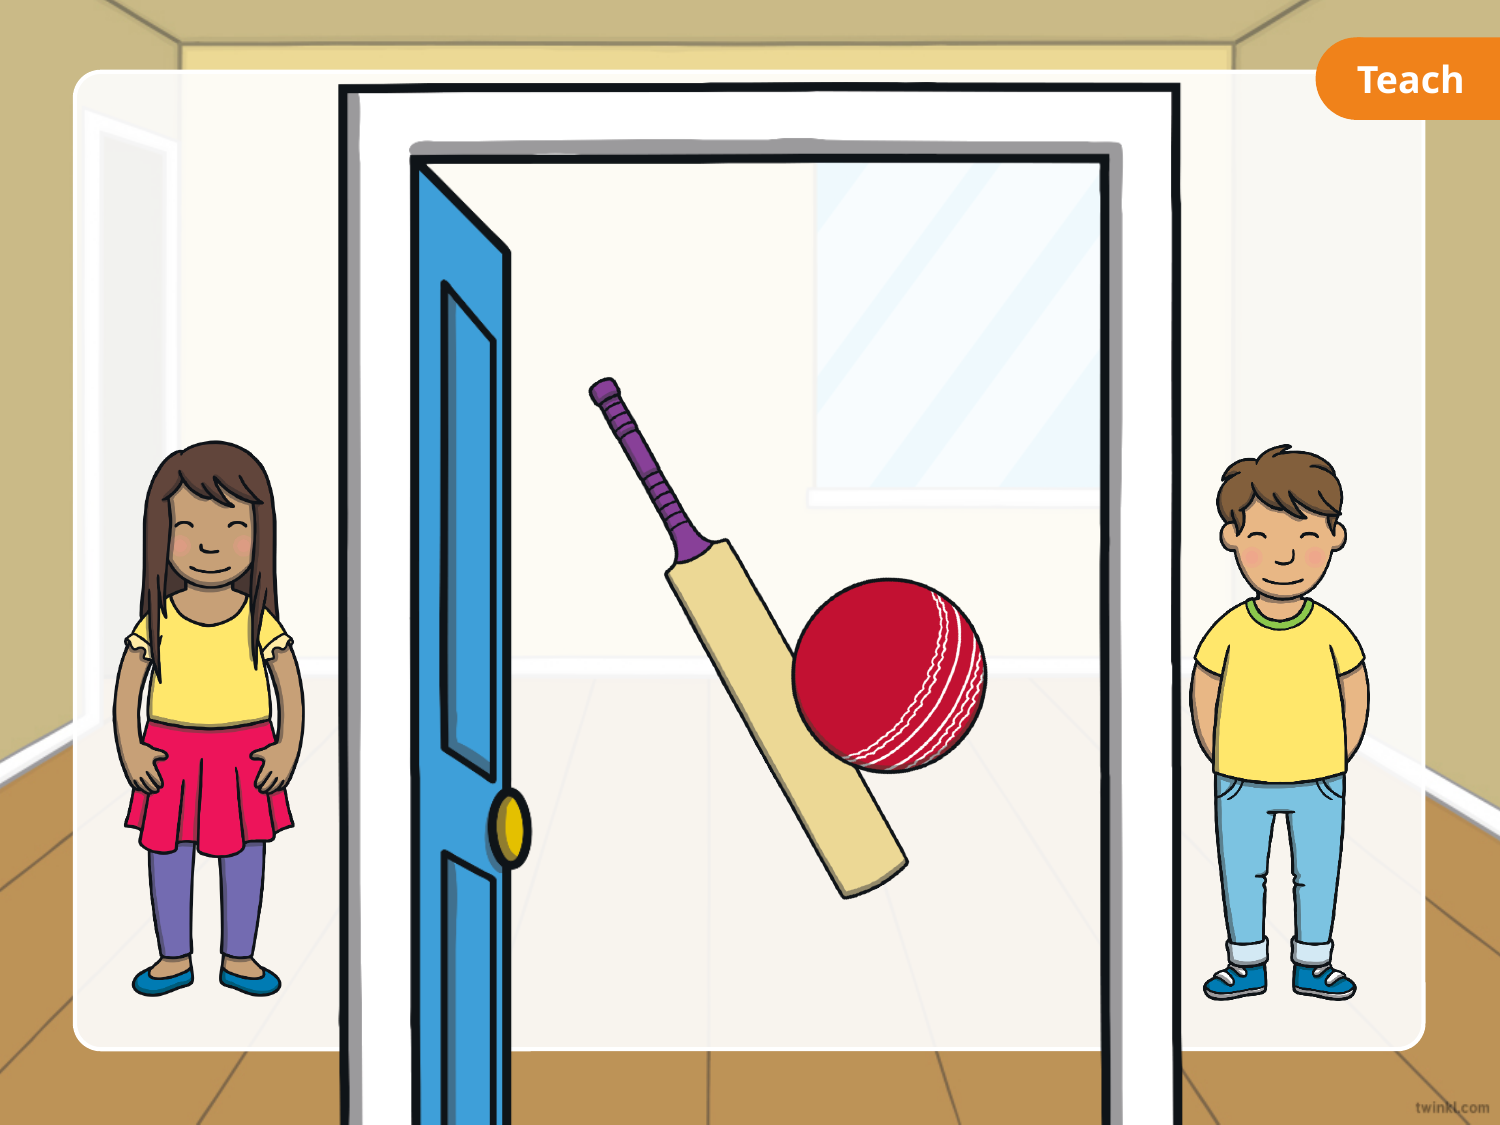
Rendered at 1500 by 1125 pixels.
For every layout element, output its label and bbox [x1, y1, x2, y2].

text_box [1315, 37, 1500, 120]
picture [0, 0, 1500, 1125]
